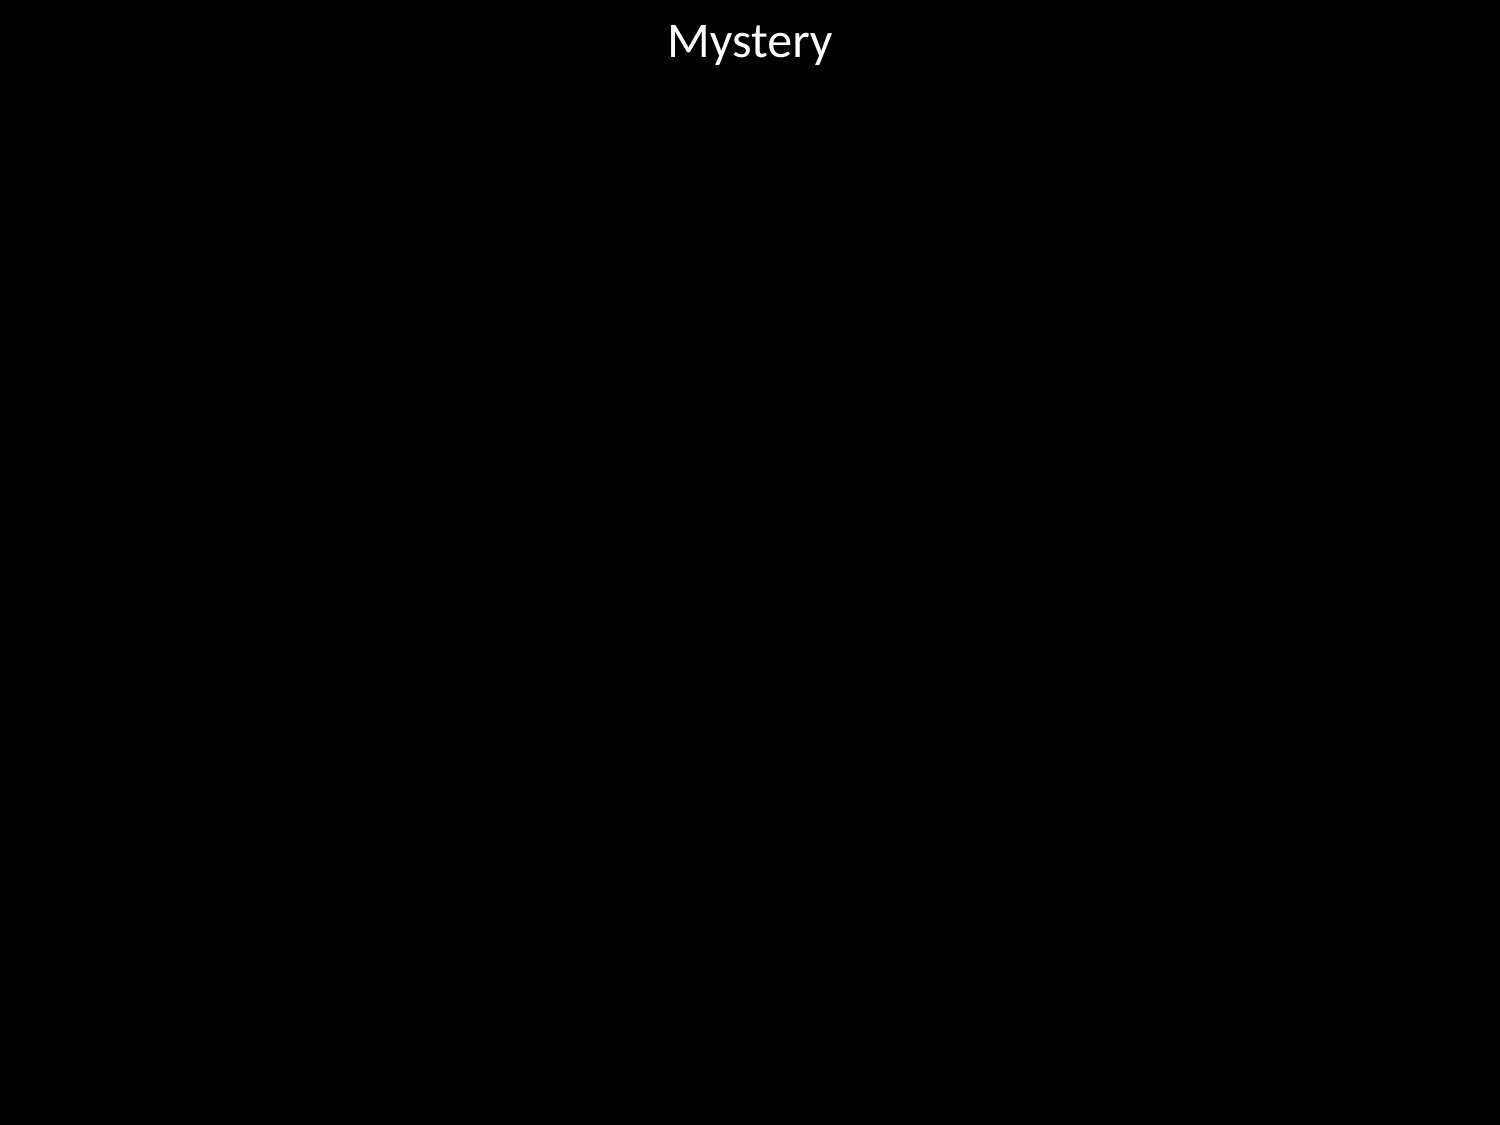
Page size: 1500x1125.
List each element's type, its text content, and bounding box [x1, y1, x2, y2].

list Mystery [0, 0, 1500, 75]
